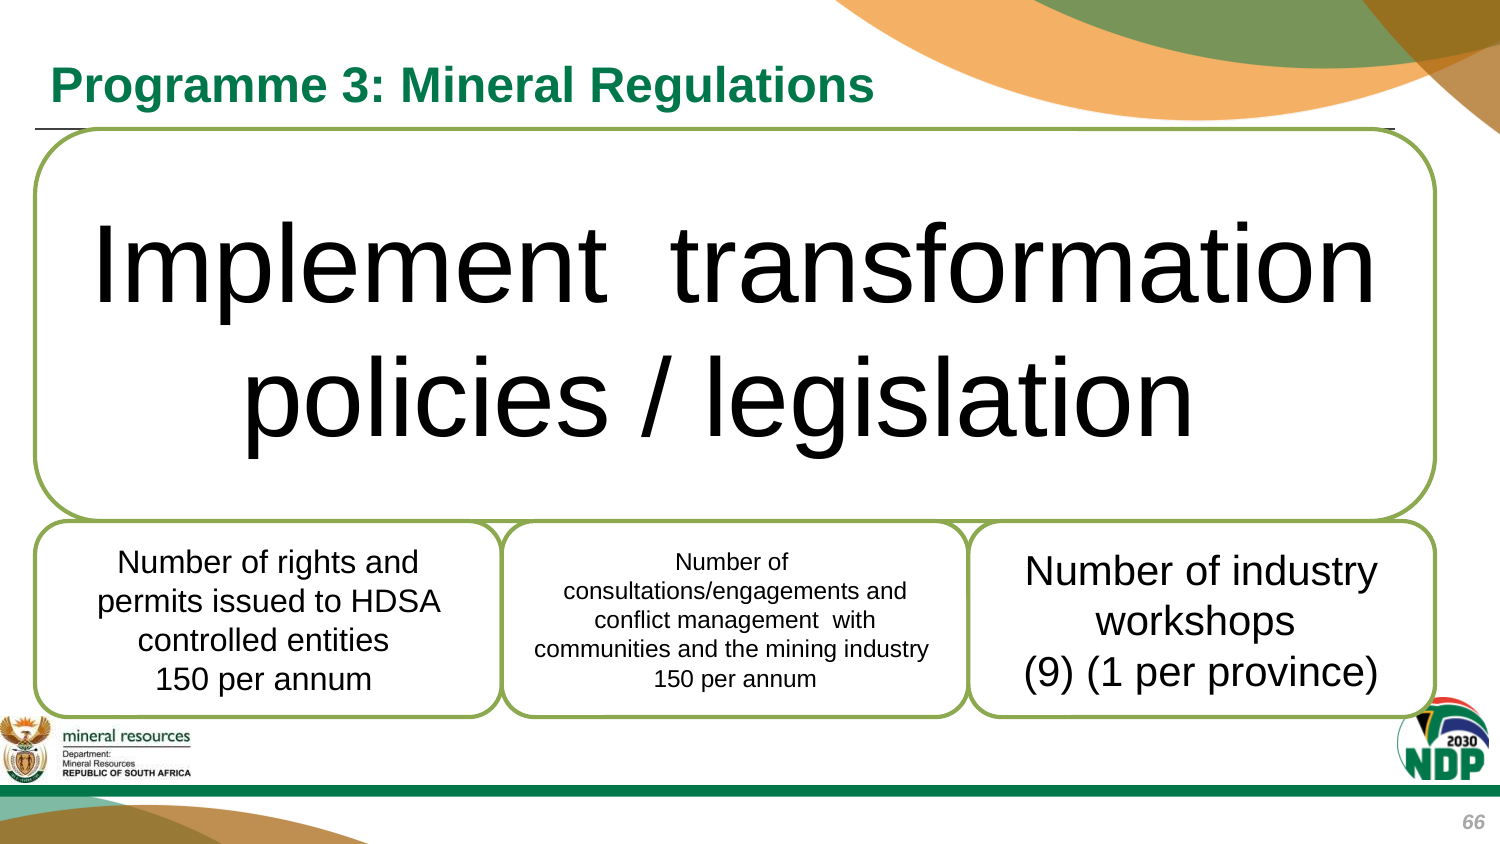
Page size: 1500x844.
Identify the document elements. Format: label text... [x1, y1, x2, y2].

picture [0, 0, 1500, 785]
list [34, 128, 1436, 718]
title Programme 3: Mineral Regulations [35, 43, 1395, 121]
picture [0, 797, 1500, 844]
slide_number 66 [1149, 798, 1500, 844]
